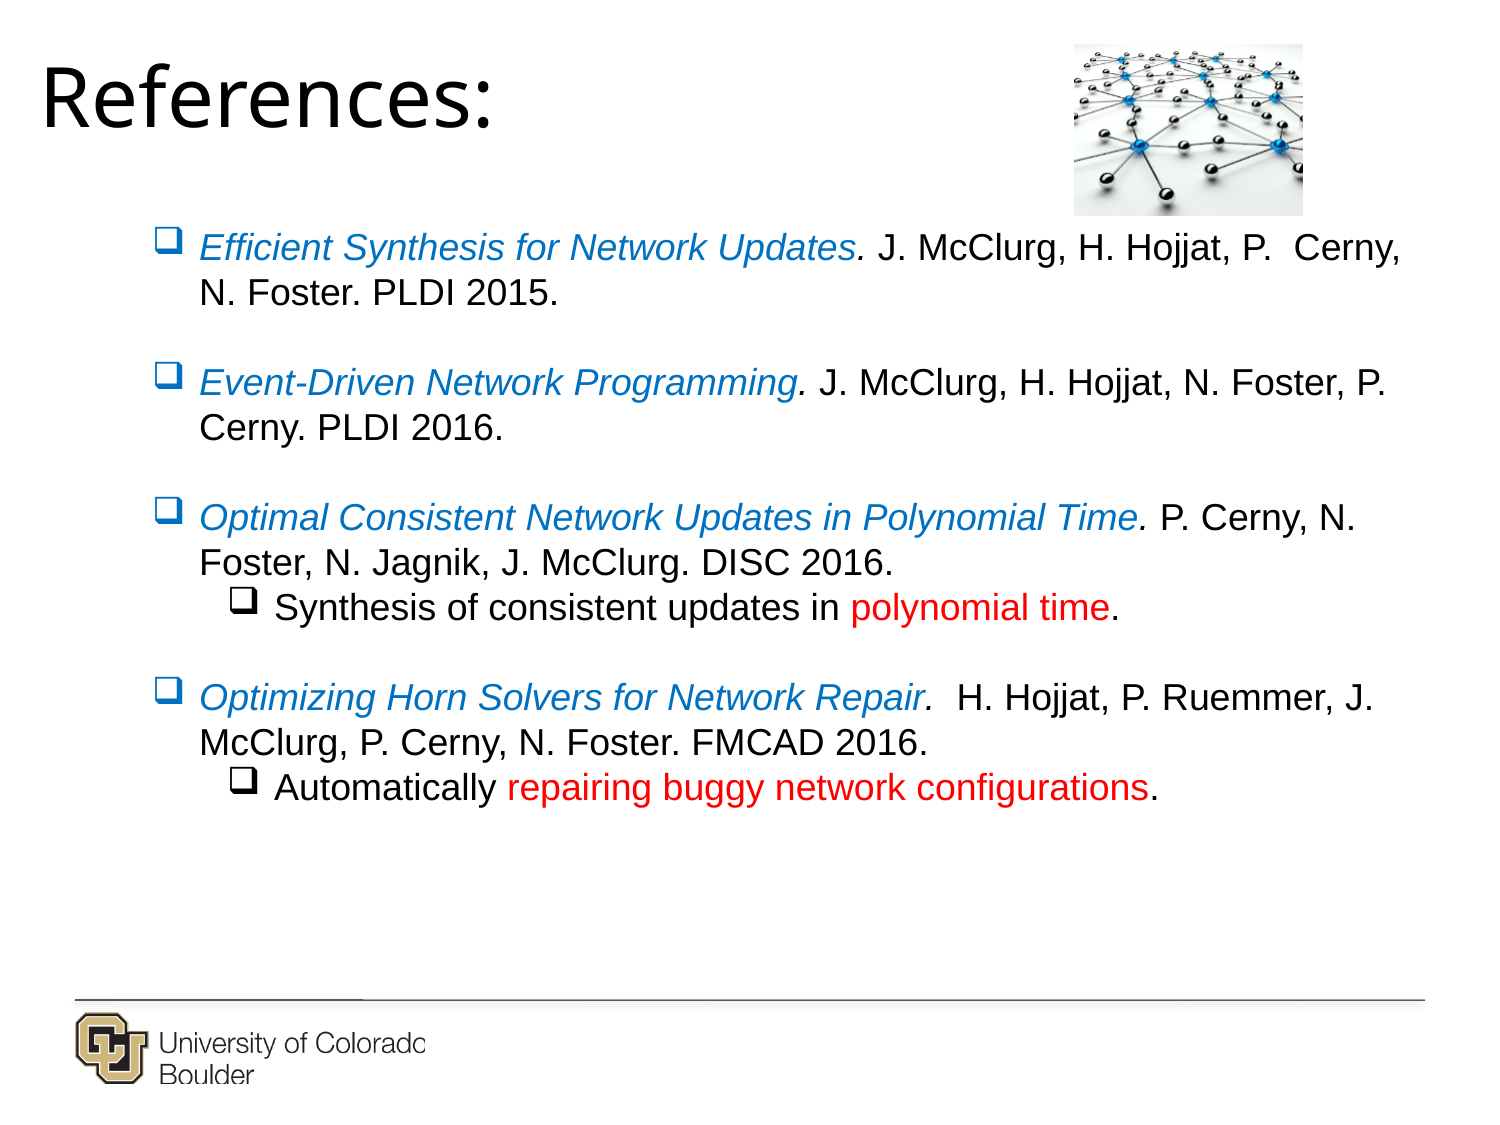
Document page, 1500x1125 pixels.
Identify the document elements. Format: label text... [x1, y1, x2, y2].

picture [1074, 44, 1303, 216]
title References: [24, 0, 1375, 188]
text_box Efficient Synthesis for Network Updates. J. McClurg, H. Hojjat, P. Cerny, N. Foster. PLDI 2015. Event-Driven Network Programming. J. McClurg, H. Hojjat, N. Foster, P. Cerny. PLDI 2016. Optimal Consistent Network Updates in Polynomial Time. P. Cerny, N. Foster, N. Jagnik, J. McClurg. DISC 2016. Synthesis of consistent updates in polynomial time. Optimizing Horn Solvers for Network Repair. H. Hojjat, P. Ruemmer, J. McClurg, P. Cerny, N. Foster. FMCAD 2016. Automatically repairing buggy network configurations. [137, 215, 1425, 861]
